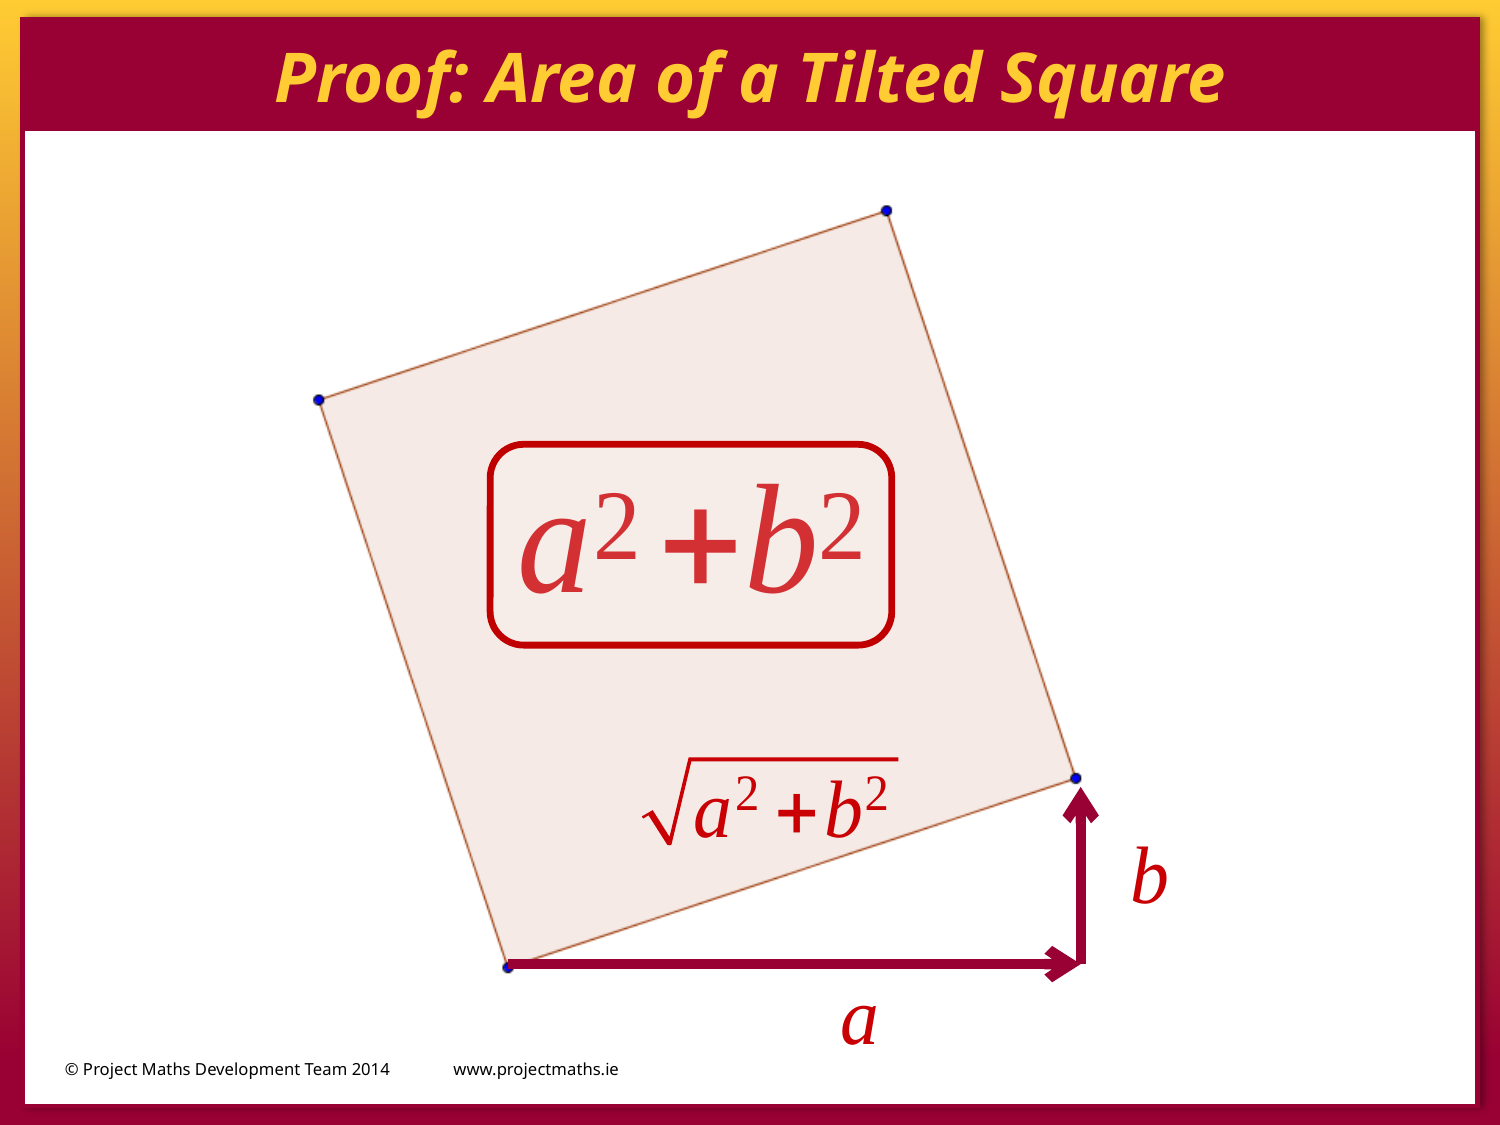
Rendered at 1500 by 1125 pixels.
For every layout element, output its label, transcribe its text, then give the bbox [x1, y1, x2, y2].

title Proof: Area of a Tilted Square [21, 18, 1479, 131]
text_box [1105, 831, 1179, 919]
footer © Project Maths Development Team 2014 www.projectmaths.ie [50, 1051, 638, 1112]
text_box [507, 467, 878, 612]
picture [265, 189, 1180, 1000]
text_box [815, 993, 909, 1061]
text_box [607, 745, 910, 858]
